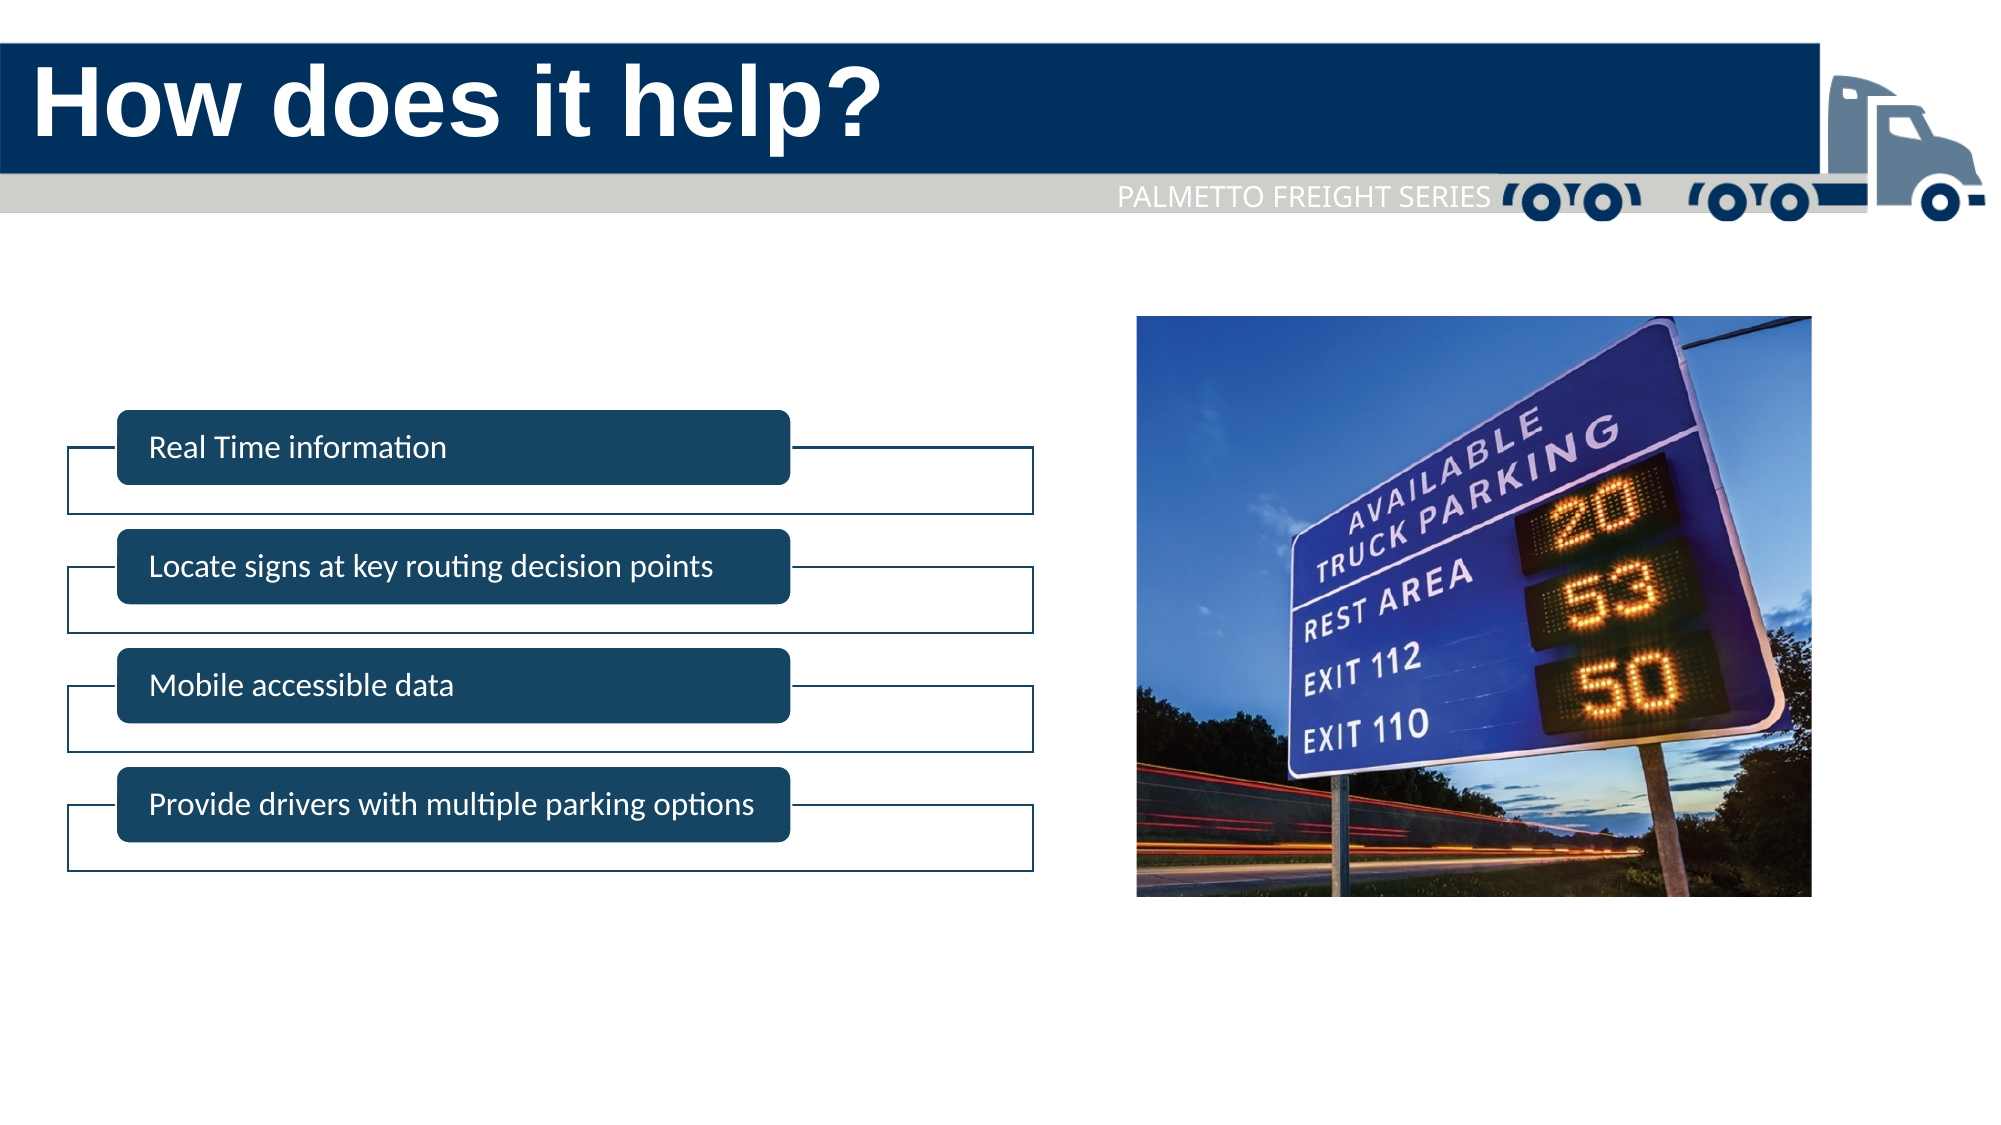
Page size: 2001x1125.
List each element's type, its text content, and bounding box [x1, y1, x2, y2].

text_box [67, 261, 1033, 1019]
text_box How does it help? [16, 28, 1850, 159]
picture [0, 0, 2000, 1125]
